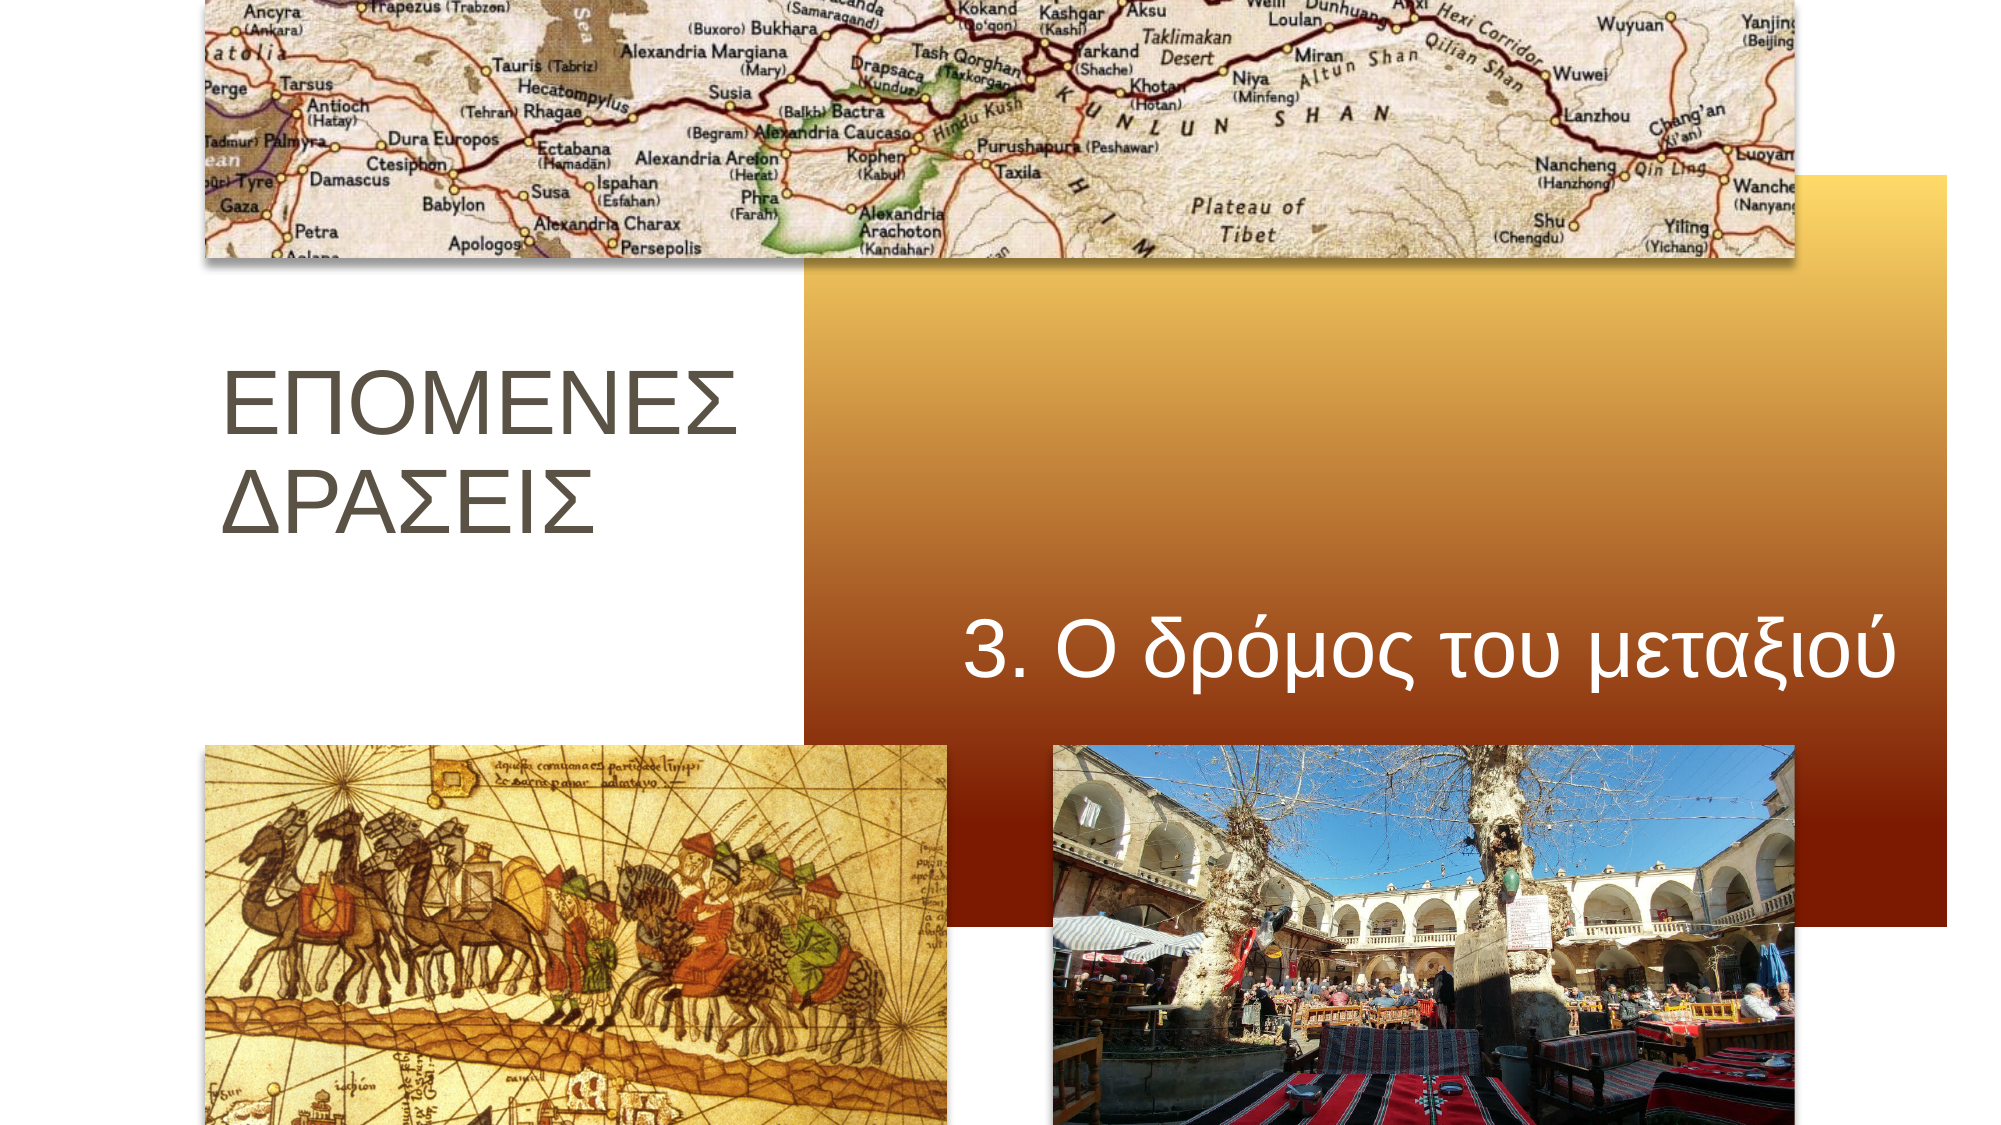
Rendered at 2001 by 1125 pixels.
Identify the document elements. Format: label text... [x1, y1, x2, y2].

picture [1052, 745, 1795, 1125]
picture [205, 0, 1795, 258]
picture [205, 745, 947, 1125]
list ΕΠΟΜΕΝΕΣ ΔΡΑΣΕΙΣ [205, 348, 770, 563]
text_box [803, 175, 1948, 928]
text_box 3. Ο δρόμος του μεταξιού [947, 597, 1947, 693]
